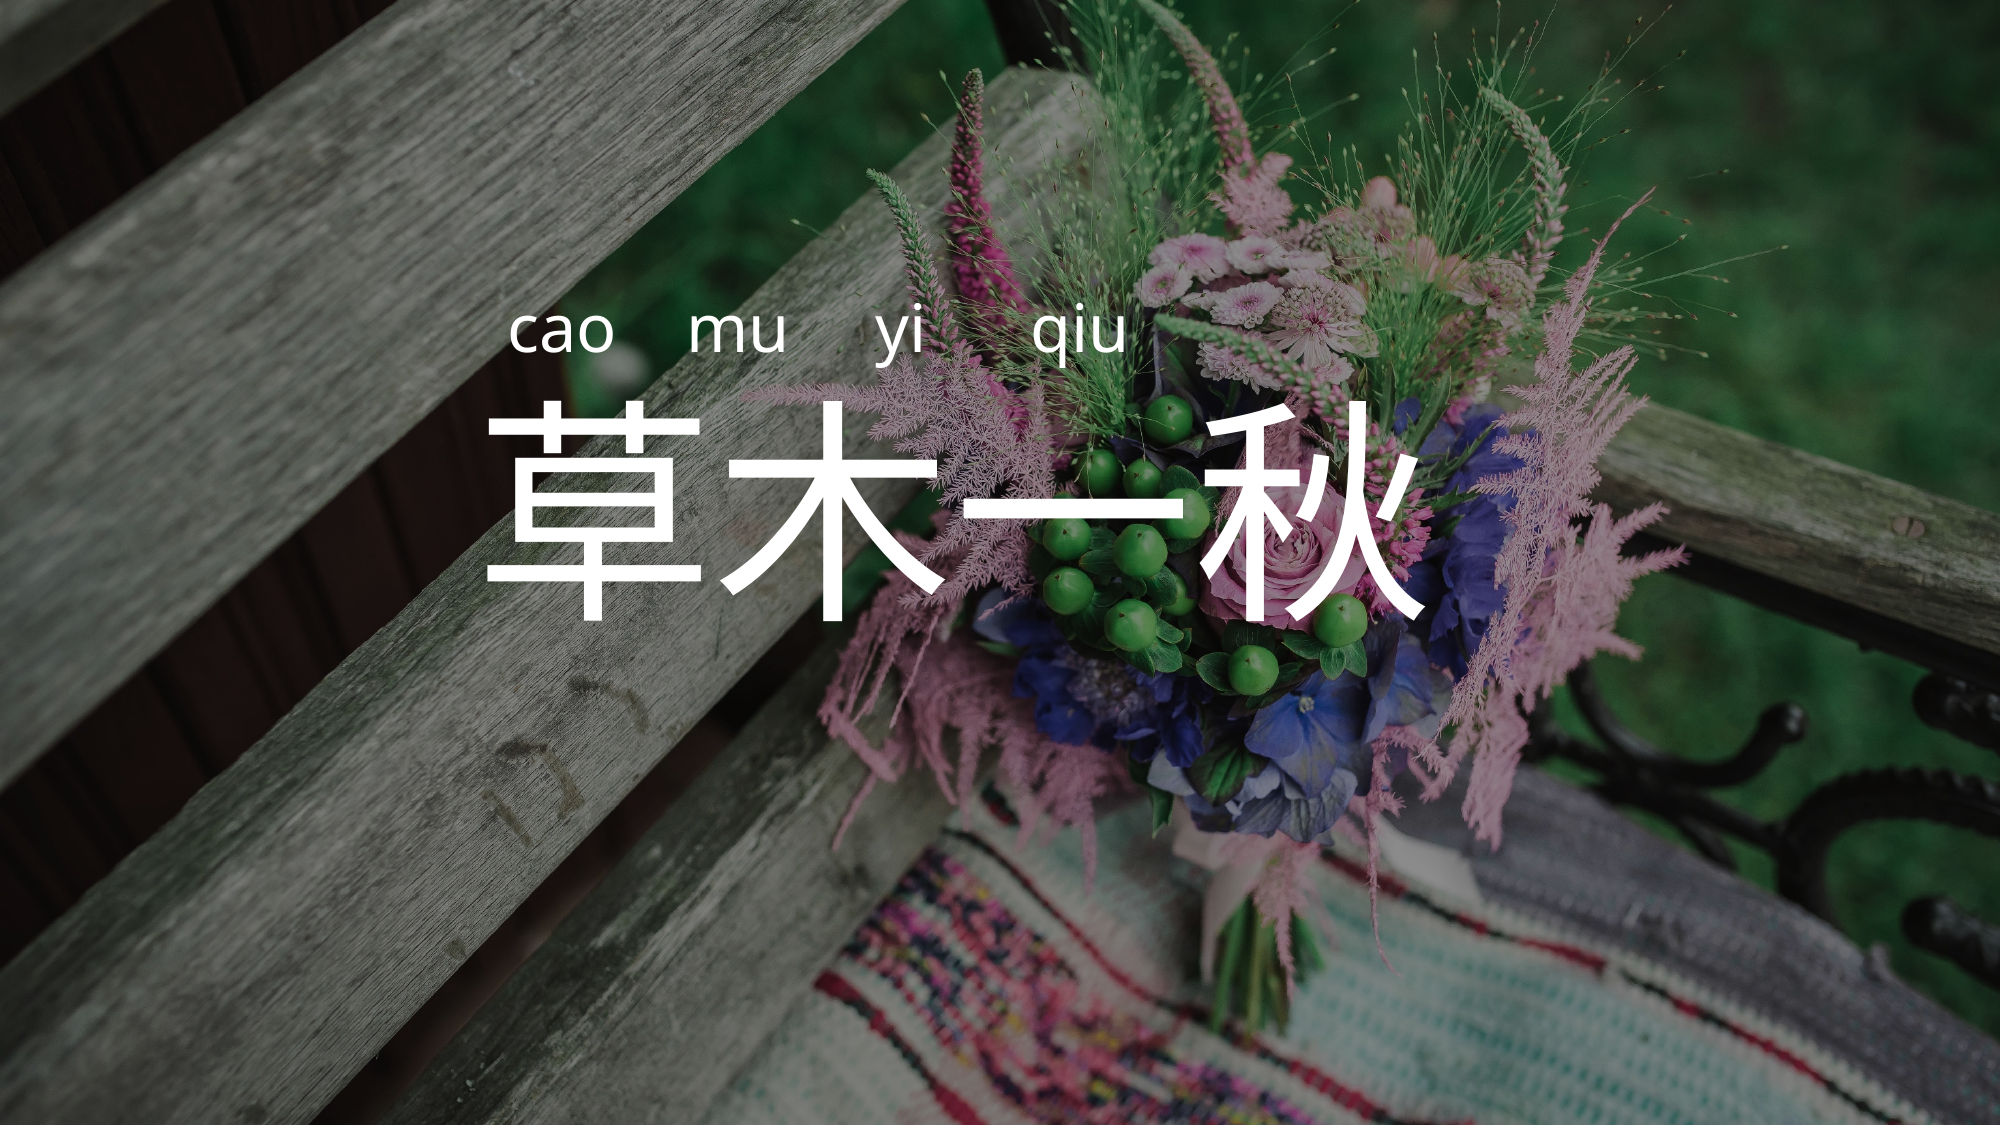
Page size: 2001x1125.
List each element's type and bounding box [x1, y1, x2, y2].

picture [0, 0, 2000, 1125]
text_box [459, 278, 1540, 661]
